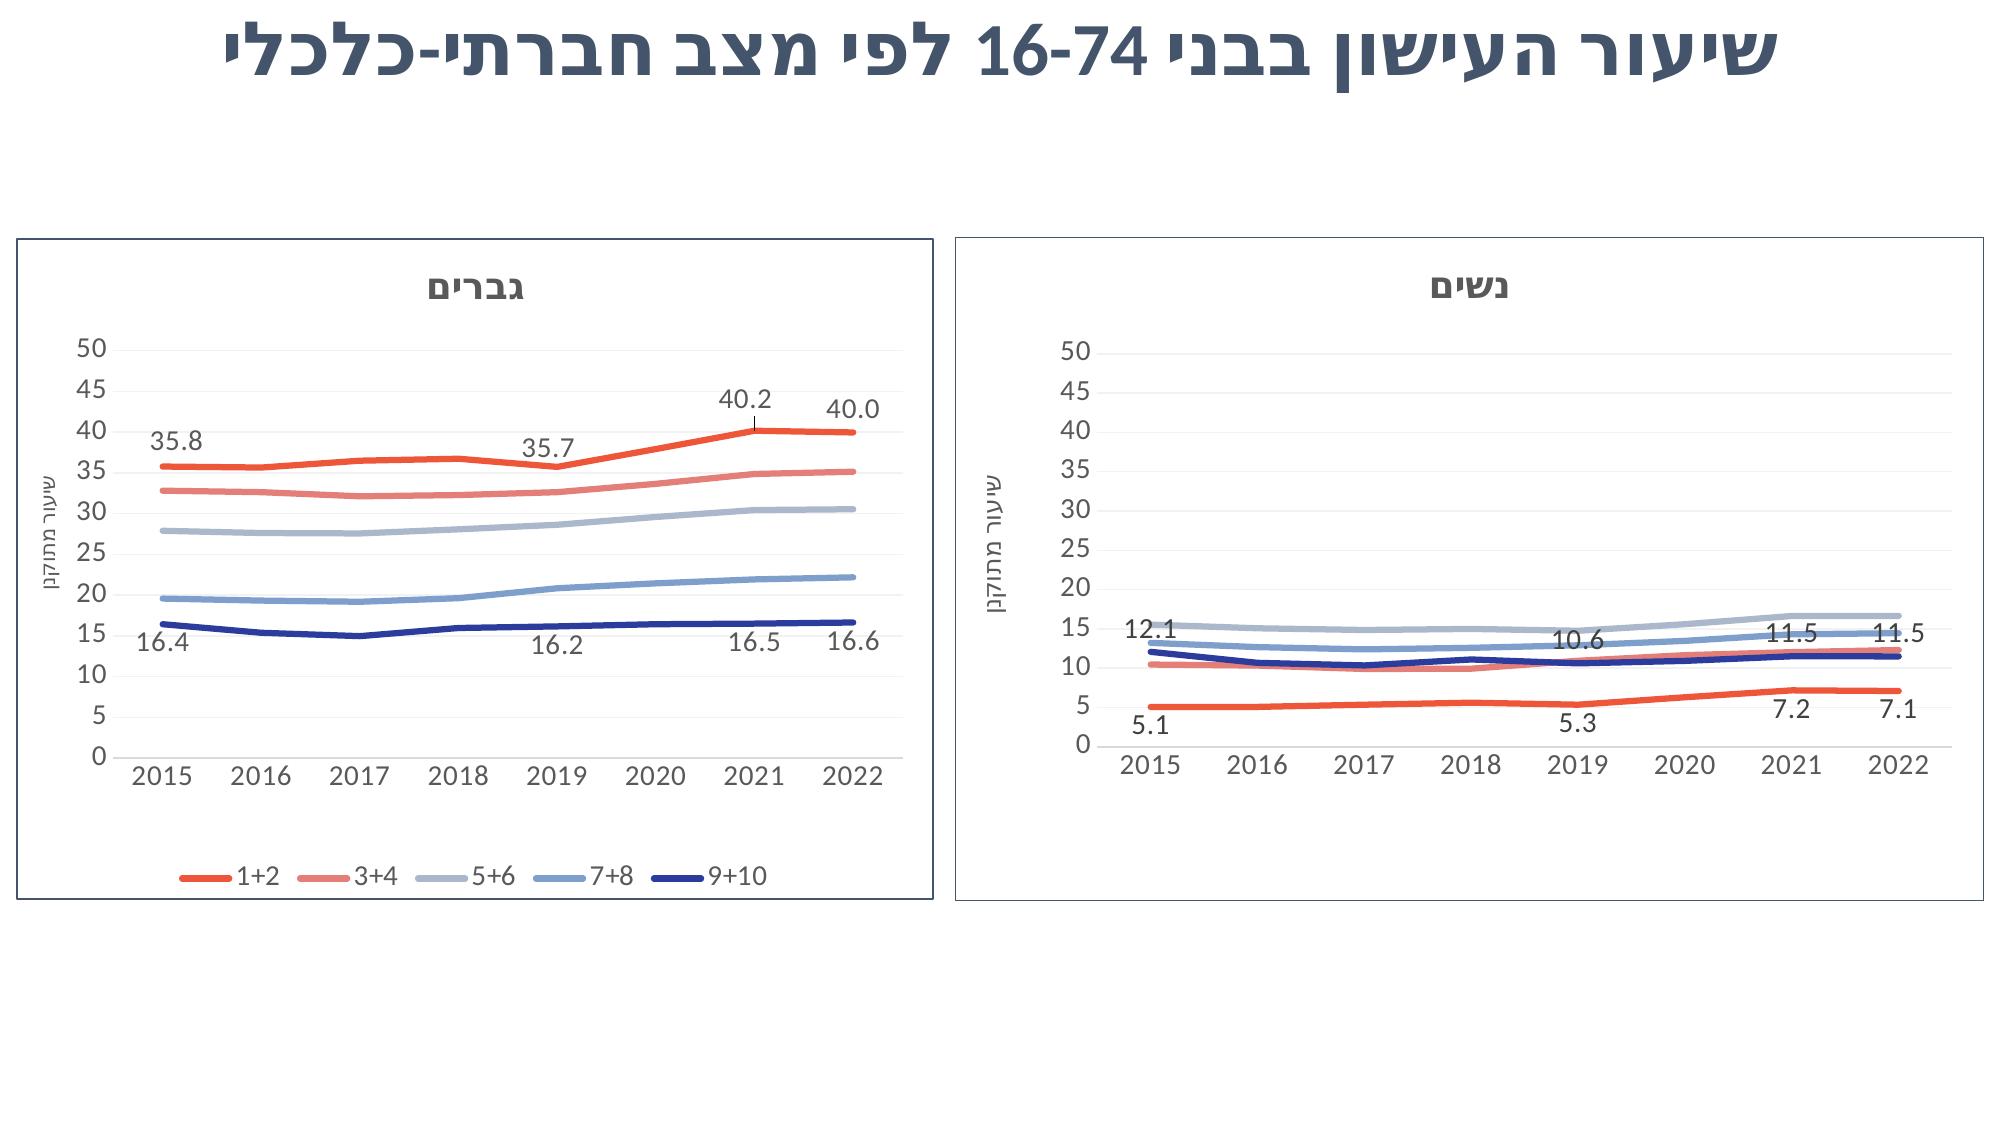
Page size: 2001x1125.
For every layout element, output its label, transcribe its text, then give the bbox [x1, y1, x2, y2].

title שיעור העישון בבני 16-74 לפי מצב חברתי-כלכלי [137, 0, 1863, 103]
chart [955, 237, 1984, 901]
chart [16, 237, 935, 901]
